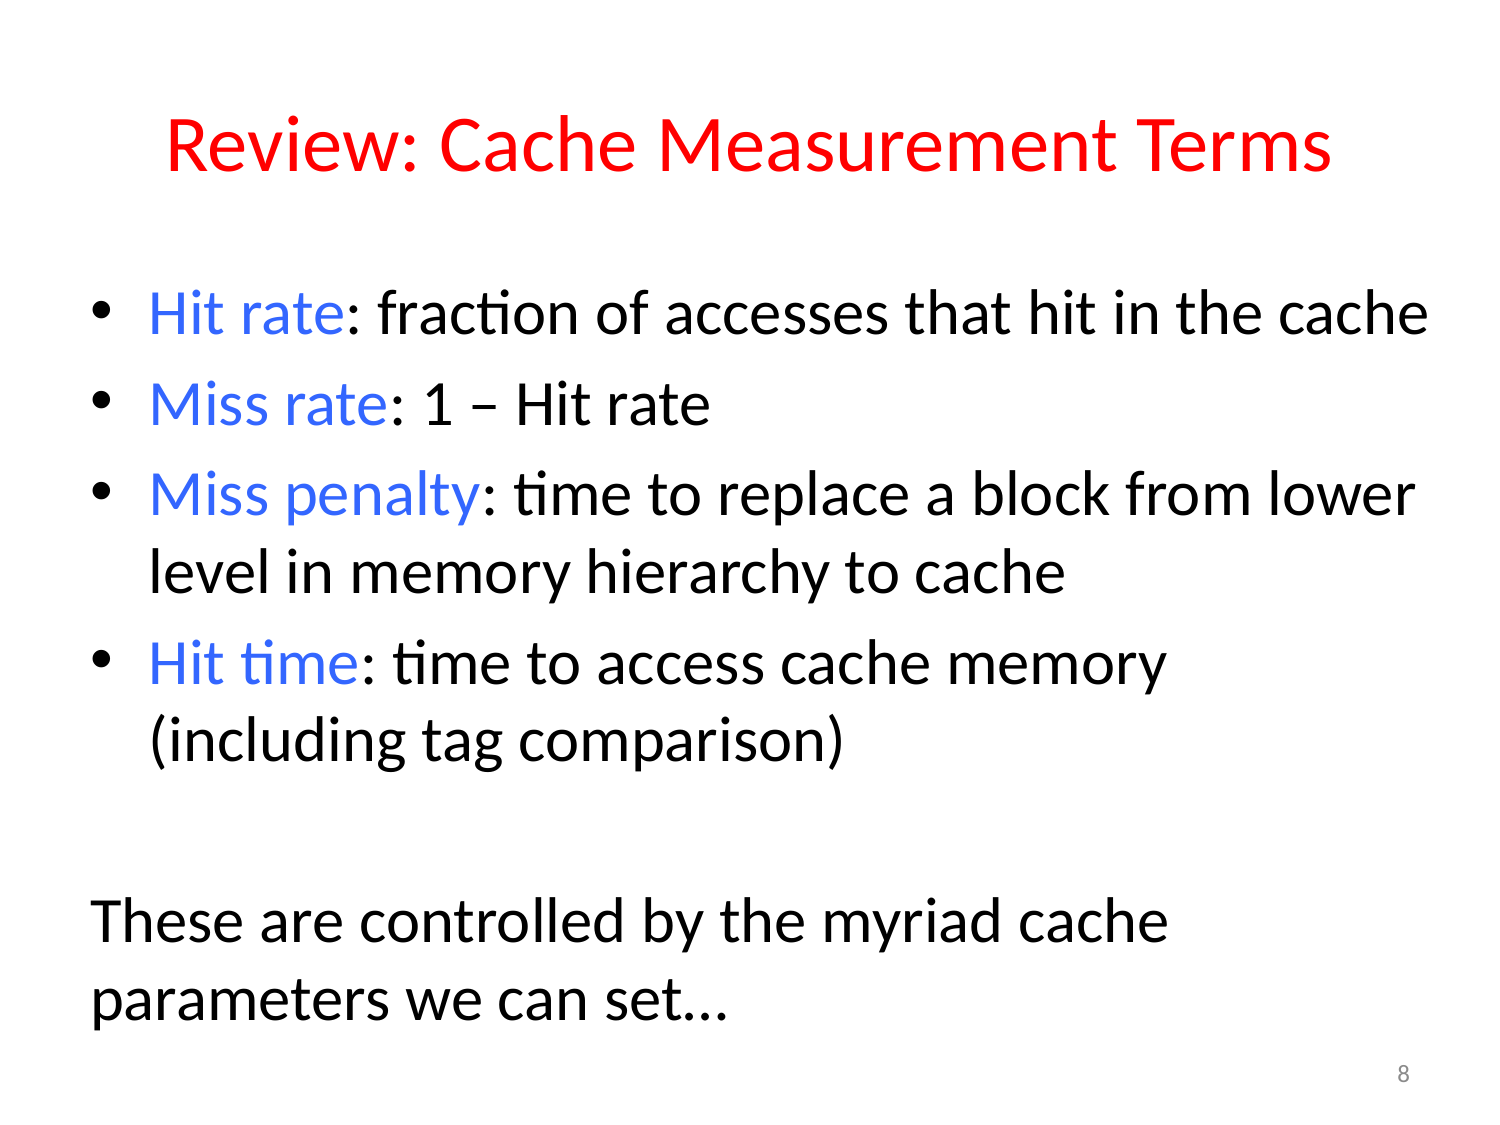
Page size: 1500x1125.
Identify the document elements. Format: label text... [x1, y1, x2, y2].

slide_number 8 [1074, 1042, 1425, 1103]
list Hit rate: fraction of accesses that hit in the cache Miss rate: 1 – Hit rate Miss penalty: time to replace a block from lower level in memory hierarchy to cache Hit time: time to access cache memory (including tag comparison) These are controlled by the myriad cache parameters we can set… [75, 262, 1456, 1057]
title Review: Cache Measurement Terms [75, 45, 1425, 233]
